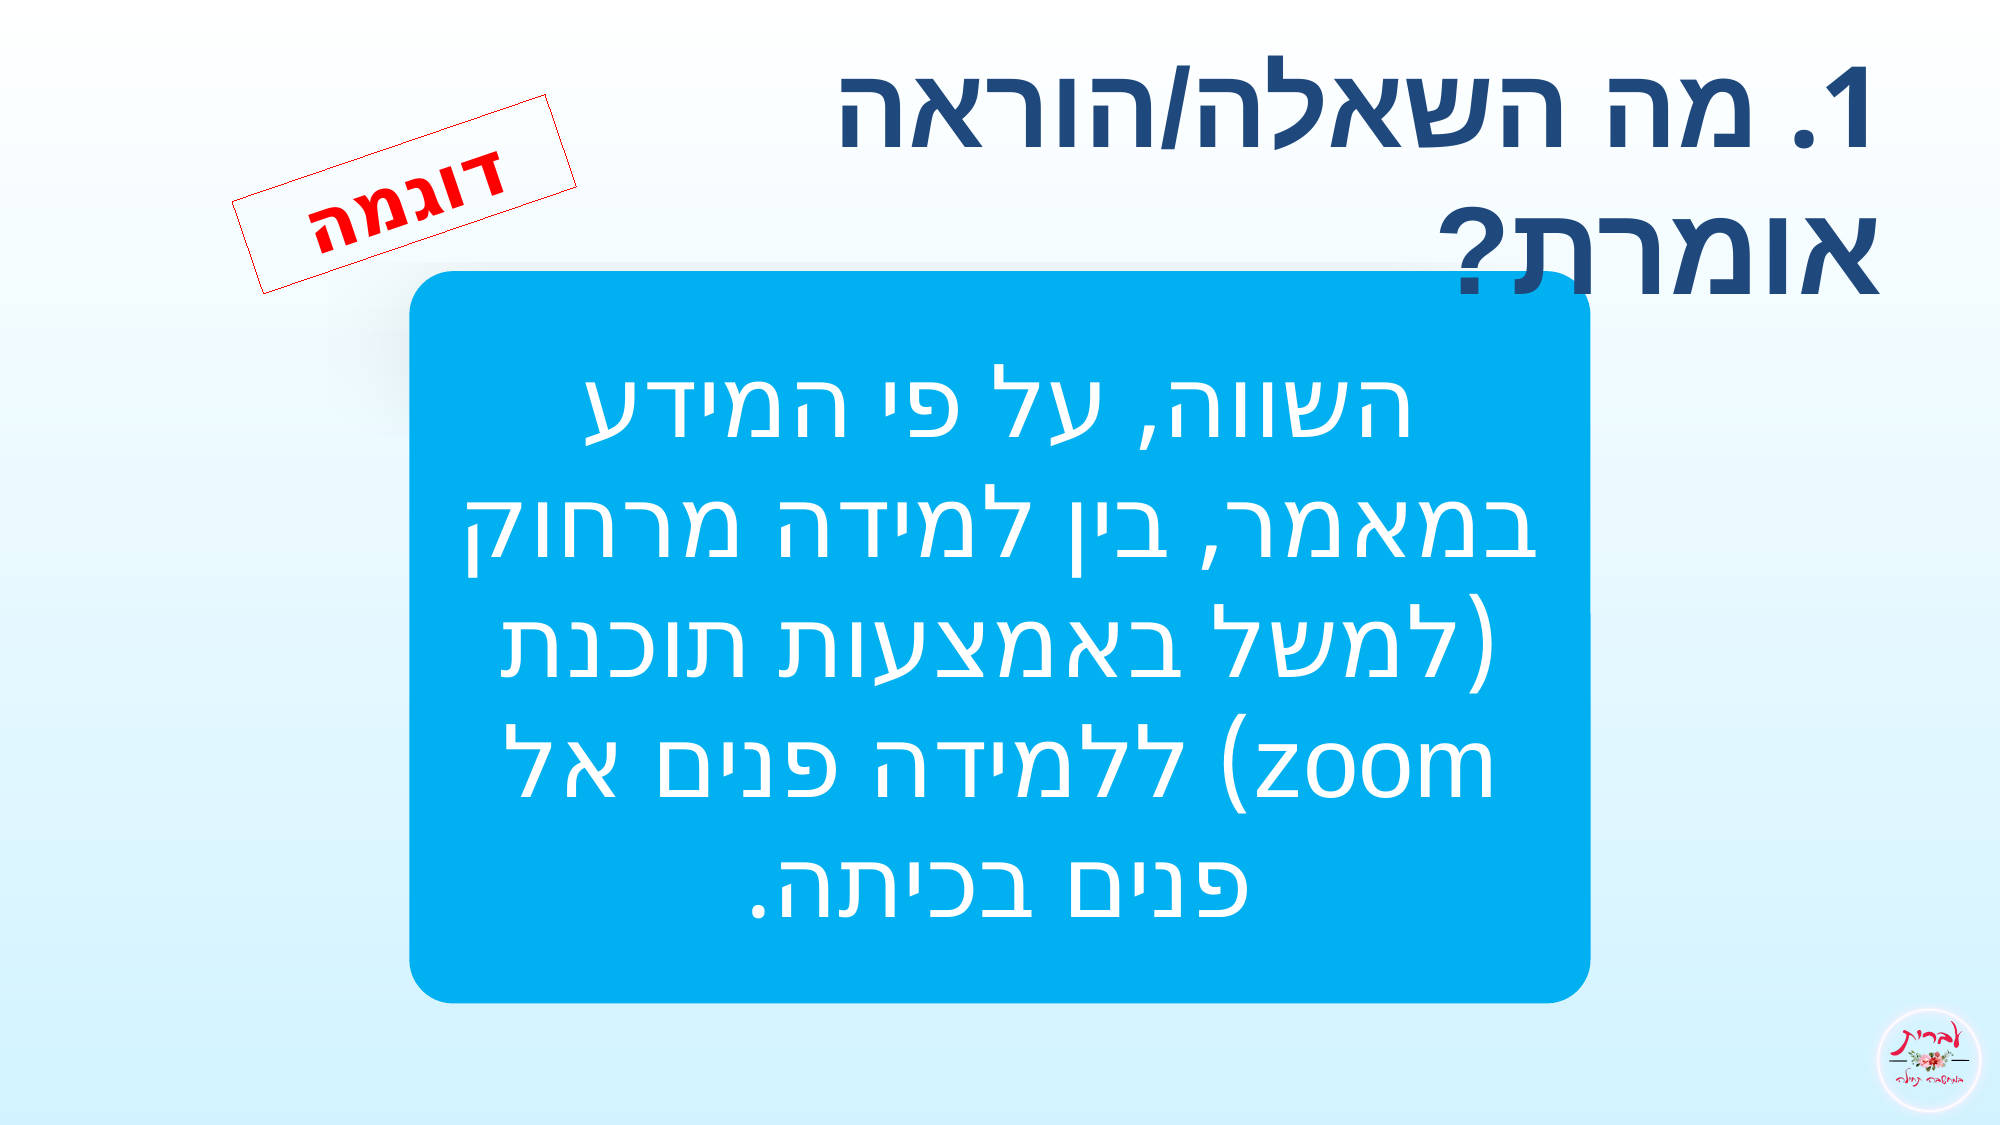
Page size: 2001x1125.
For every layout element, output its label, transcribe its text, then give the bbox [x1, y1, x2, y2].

text_box השווה, על פי המידע במאמר, בין למידה מרחוק (למשל באמצעות תוכנת zoom) ללמידה פנים אל פנים בכיתה. [409, 328, 1591, 1004]
text_box דוגמה [232, 147, 390, 294]
picture [1868, 1003, 1991, 1125]
text_box 1. מה השאלה/הוראה אומרת? [390, 27, 1898, 328]
